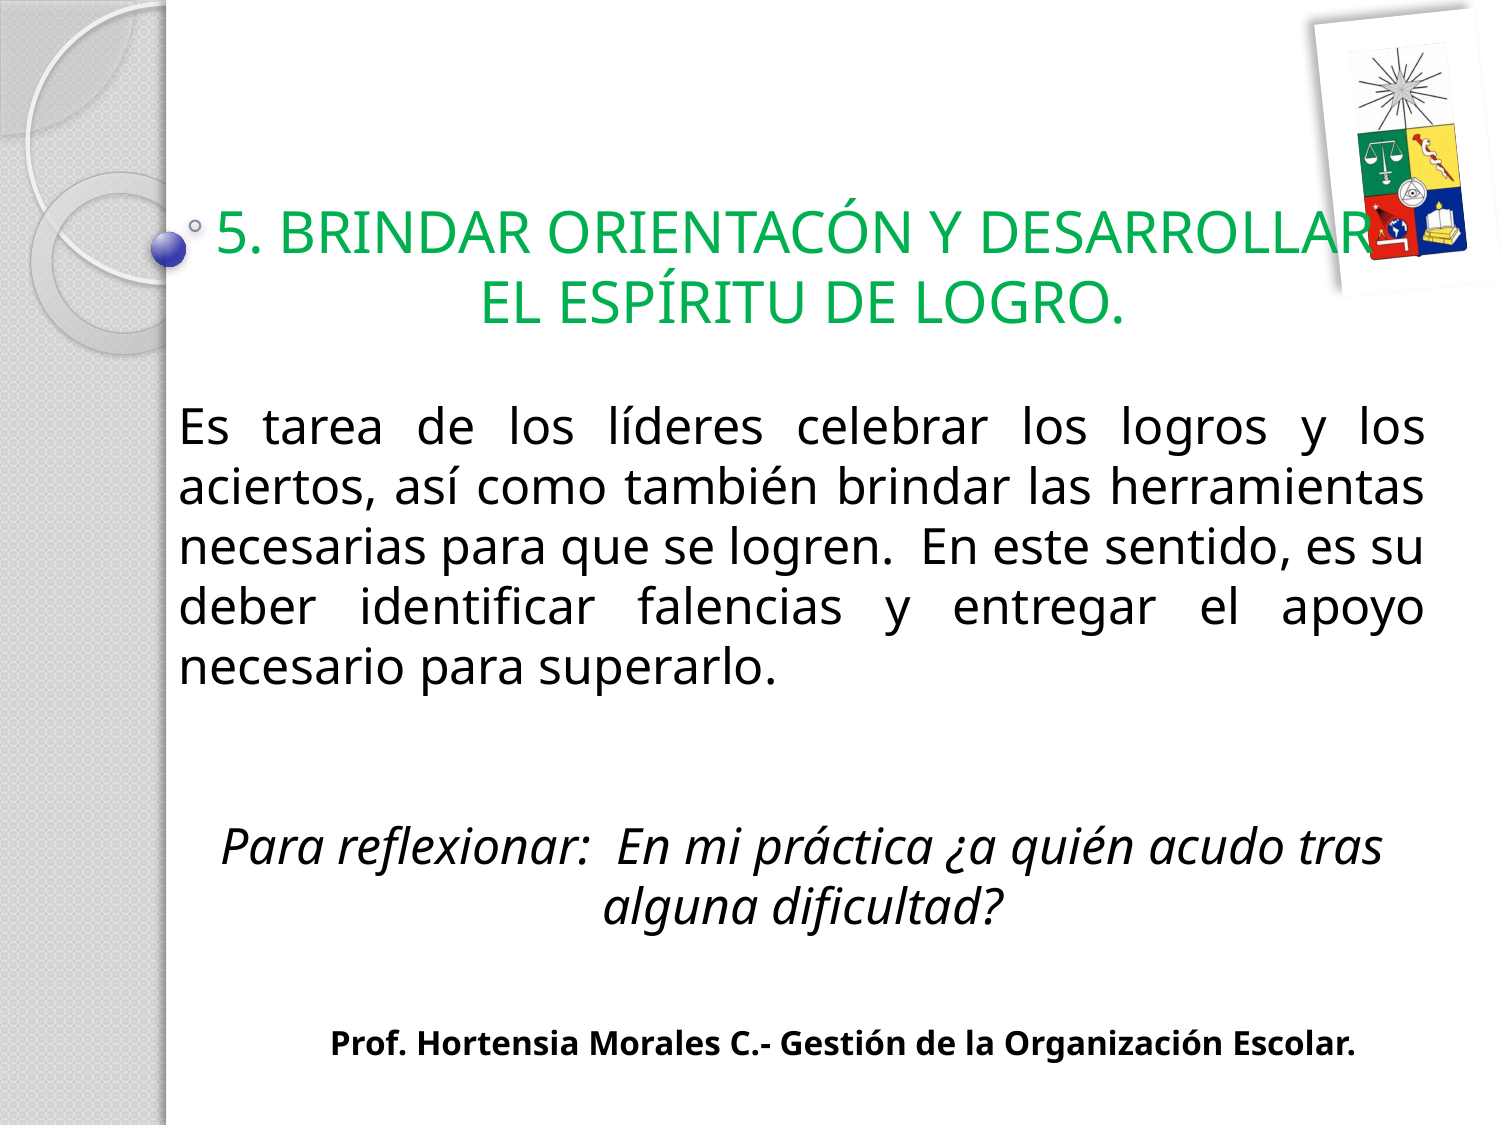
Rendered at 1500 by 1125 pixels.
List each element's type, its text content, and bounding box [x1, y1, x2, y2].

picture [1349, 43, 1467, 258]
text_box Prof. Hortensia Morales C.- Gestión de la Organización Escolar. [187, 1014, 1500, 1125]
text_box 5. BRINDAR ORIENTACÓN Y DESARROLLAR EL ESPÍRITU DE LOGRO. Es tarea de los líderes celebrar los logros y los aciertos, así como también brindar las herramientas necesarias para que se logren. En este sentido, es su deber identificar falencias y entregar el apoyo necesario para superarlo. Para reflexionar: En mi práctica ¿a quién acudo tras alguna dificultad? [163, 187, 1442, 943]
